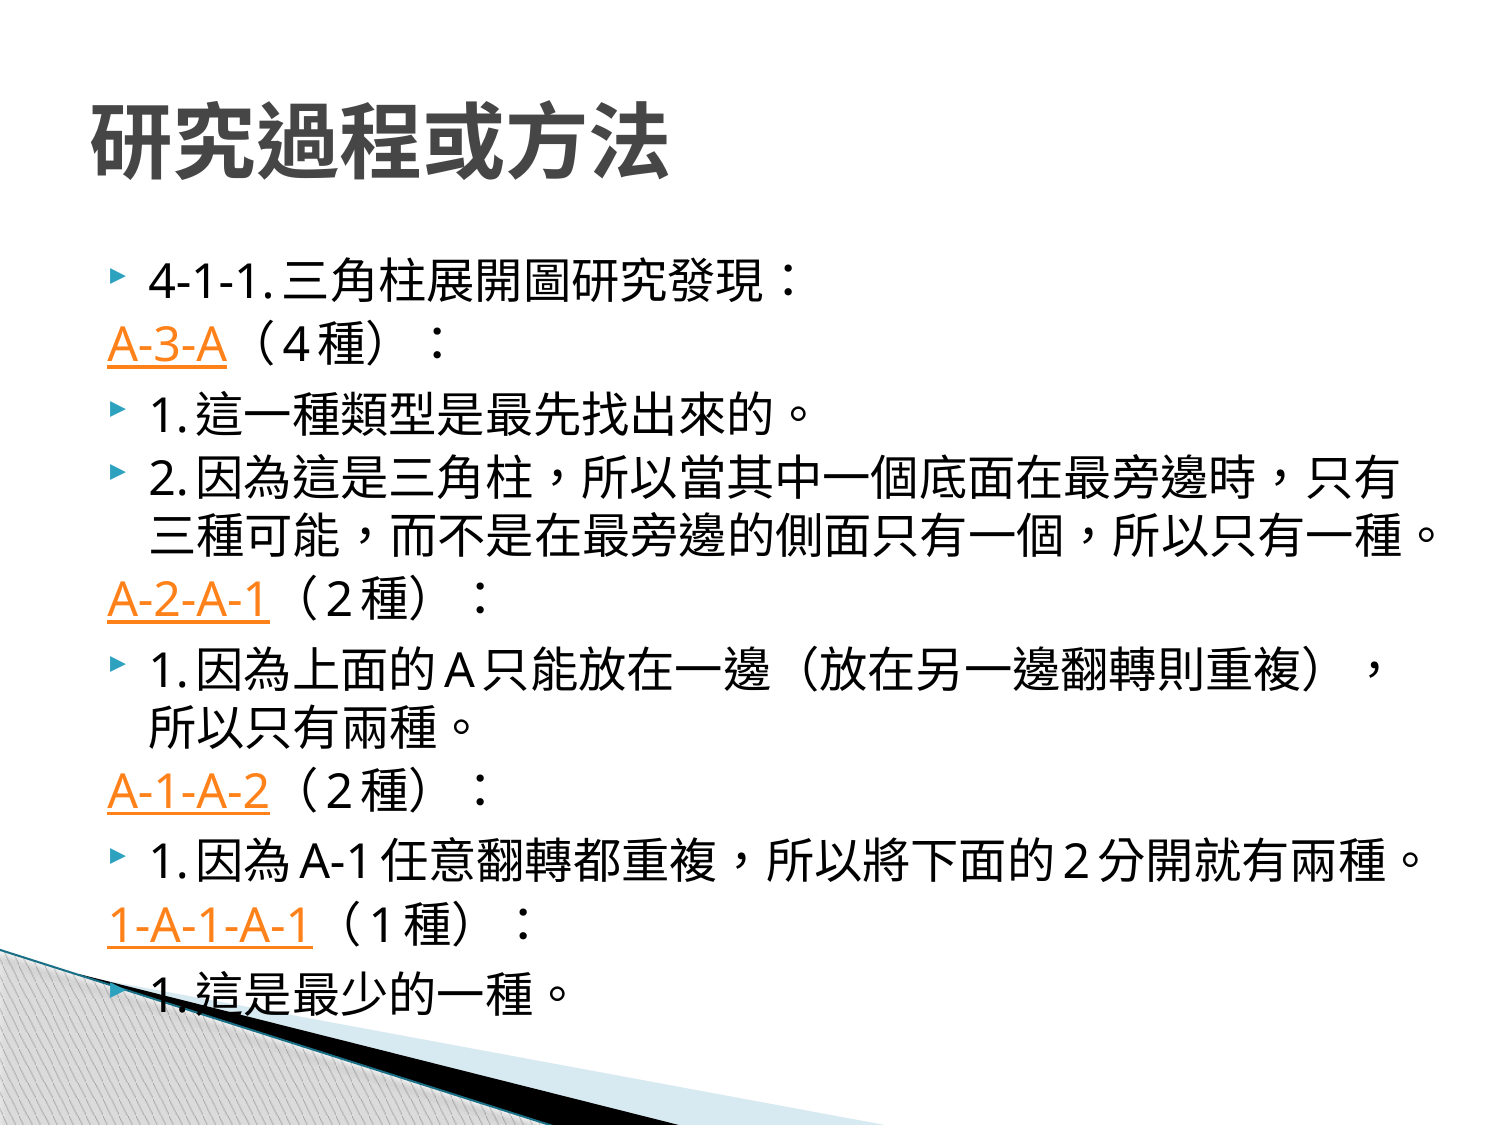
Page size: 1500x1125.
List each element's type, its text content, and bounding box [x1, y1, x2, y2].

list 4-1-1.三角柱展開圖研究發現： A-3-A（4種）： 1.這一種類型是最先找出來的。 2.因為這是三角柱，所以當其中一個底面在最旁邊時，只有三種可能，而不是在最旁邊的側面只有一個，所以只有一種。 A-2-A-1（2種）： 1.因為上面的A只能放在一邊（放在另一邊翻轉則重複），所以只有兩種。 A-1-A-2（2種）： 1.因為A-1任意翻轉都重複，所以將下面的2分開就有兩種。 1-A-1-A-1（1種）： 1.這是最少的一種。 [75, 243, 1425, 1083]
title 研究過程或方法 [75, 45, 1425, 233]
